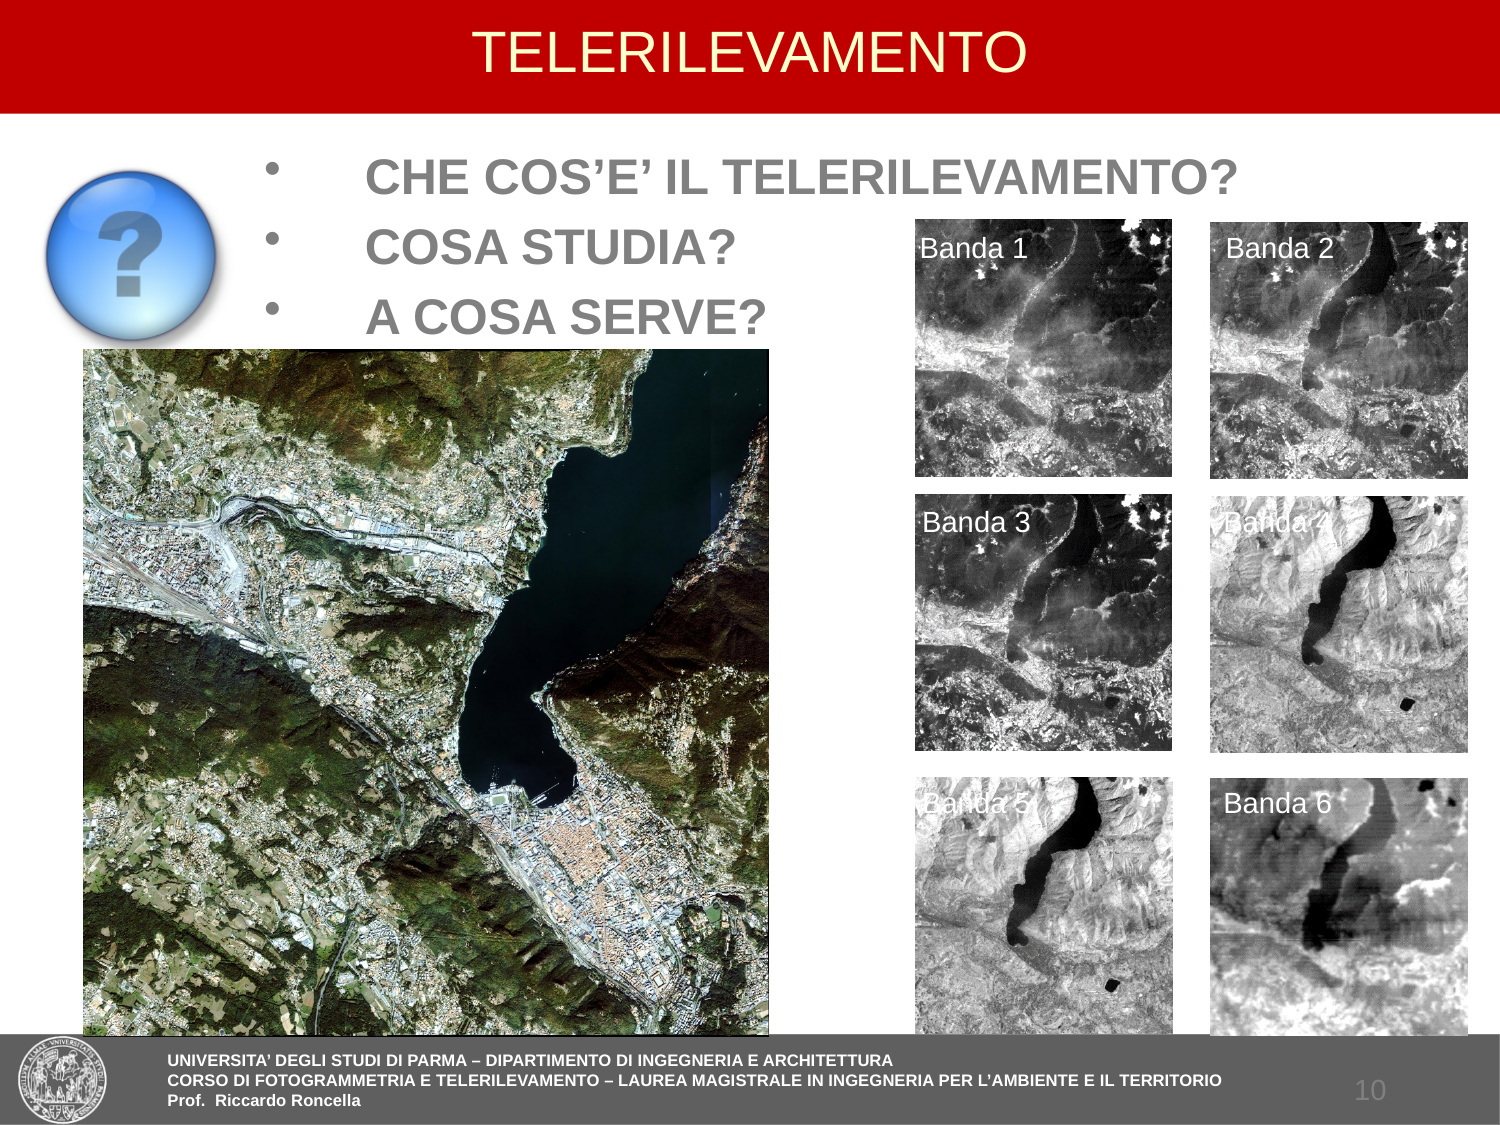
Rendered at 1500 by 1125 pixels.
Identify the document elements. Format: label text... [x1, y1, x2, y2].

picture [915, 219, 1172, 477]
picture [1210, 222, 1468, 479]
picture [17, 149, 769, 1125]
text_box Banda 3 [907, 496, 911, 546]
text_box Banda 5 [907, 776, 916, 827]
text_box Banda 1 [904, 222, 911, 273]
picture [915, 493, 1173, 751]
list CHE COS’E’ IL TELERILEVAMENTO? COSA STUDIA? A COSA SERVE? [249, 137, 1483, 375]
title TELERILEVAMENTO [17, 7, 1483, 100]
picture [1210, 496, 1468, 754]
picture [915, 777, 1173, 1035]
picture [1210, 778, 1468, 1036]
slide_number 9 [1339, 1063, 1471, 1106]
